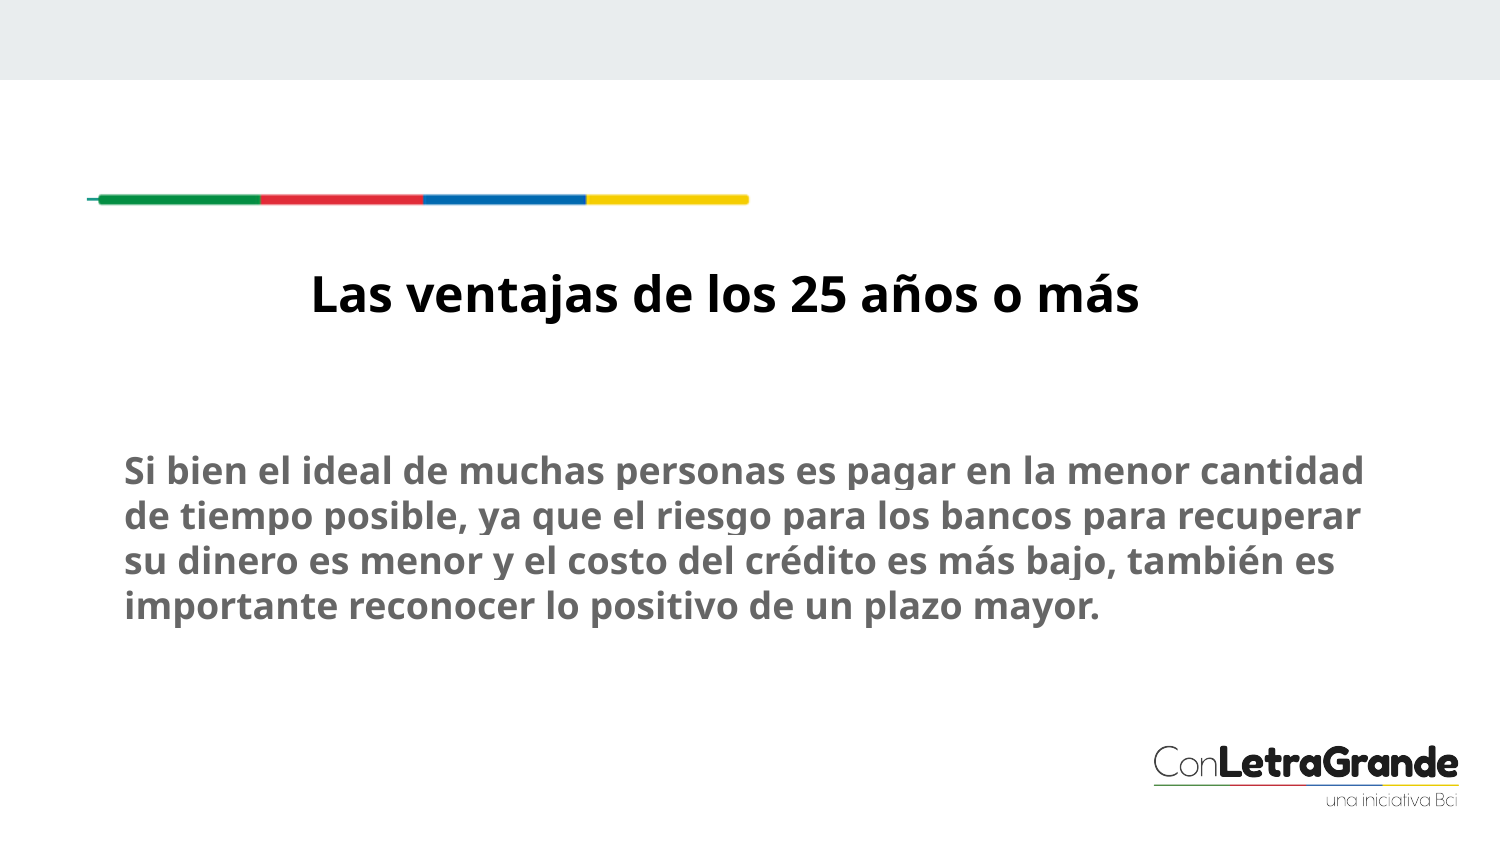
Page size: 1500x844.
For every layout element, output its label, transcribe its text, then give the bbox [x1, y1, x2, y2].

text_box Si bien el ideal de muchas personas es pagar en la menor cantidad de tiempo posible, ya que el riesgo para los bancos para recuperar su dinero es menor y el costo del crédito es más bajo, también es importante reconocer lo positivo de un plazo mayor. [109, 396, 1391, 768]
text_box Las ventajas de los 25 años o más [98, 216, 1353, 368]
picture [98, 180, 752, 218]
picture [1150, 739, 1460, 811]
